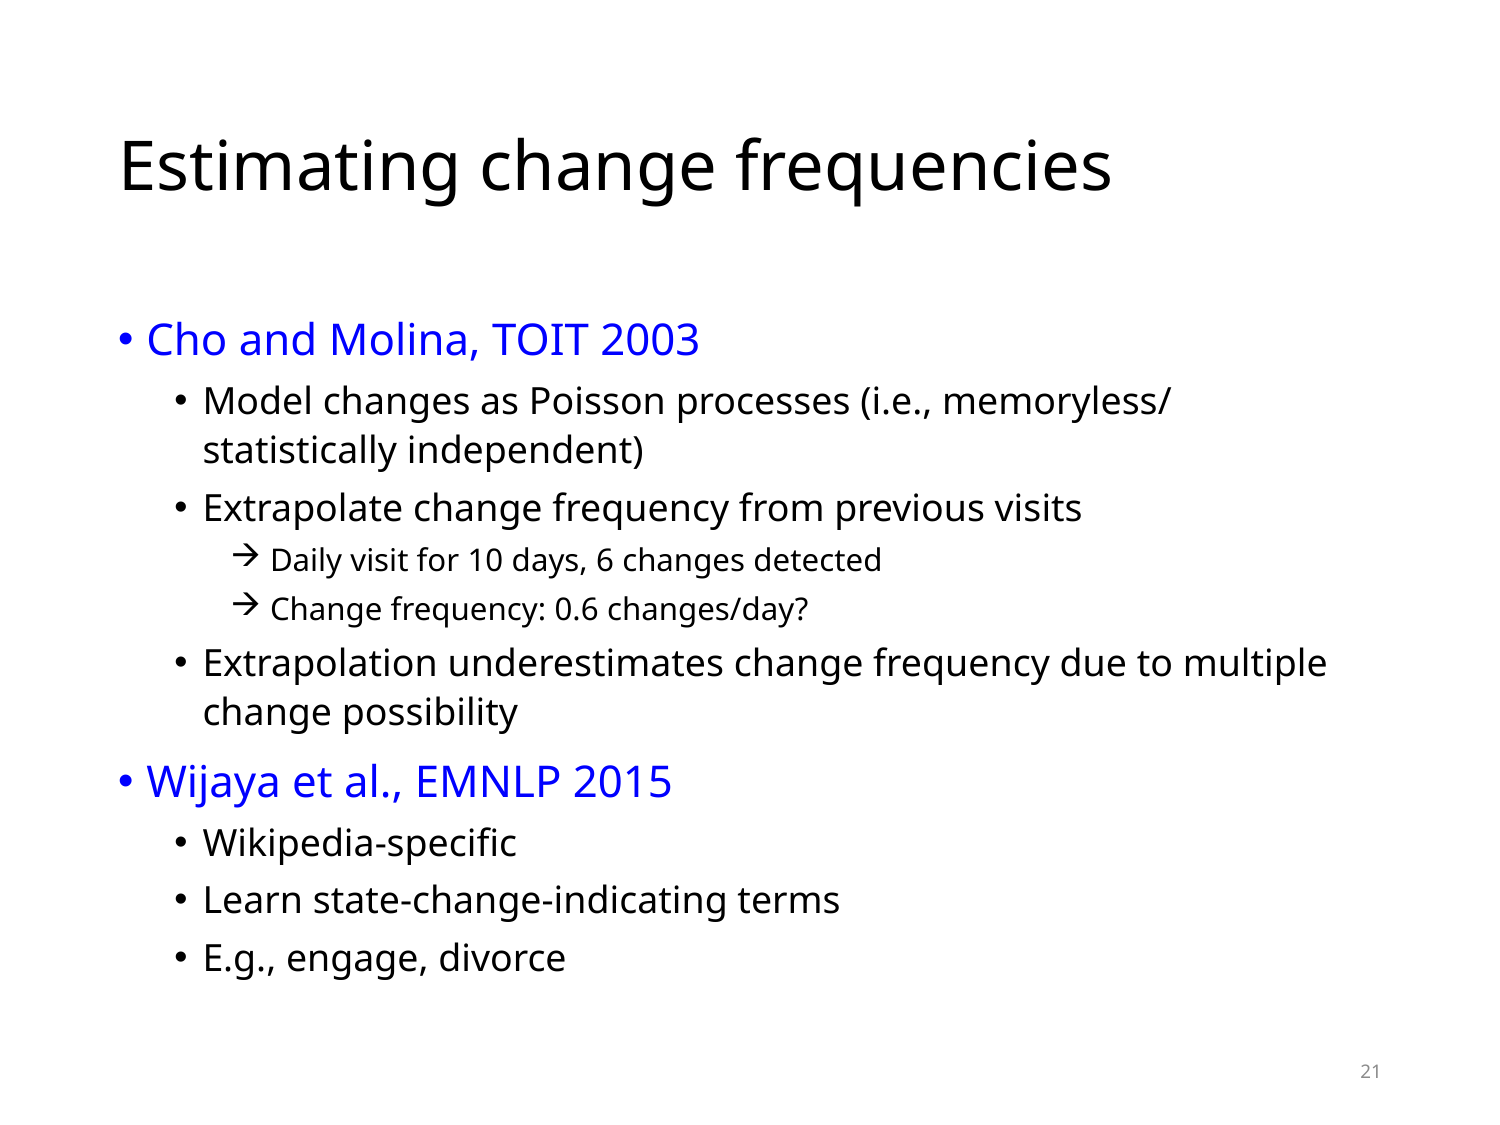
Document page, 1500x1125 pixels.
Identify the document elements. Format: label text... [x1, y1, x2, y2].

title Estimating change frequencies [103, 59, 1397, 278]
list Cho and Molina, TOIT 2003 Model changes as Poisson processes (i.e., memoryless/ statistically independent) Extrapolate change frequency from previous visits Daily visit for 10 days, 6 changes detected Change frequency: 0.6 changes/day? Extrapolation underestimates change frequency due to multiple change possibility Wijaya et al., EMNLP 2015 Wikipedia-specific Learn state-change-indicating terms E.g., engage, divorce [103, 299, 1397, 1014]
slide_number 21 [1059, 1042, 1397, 1103]
